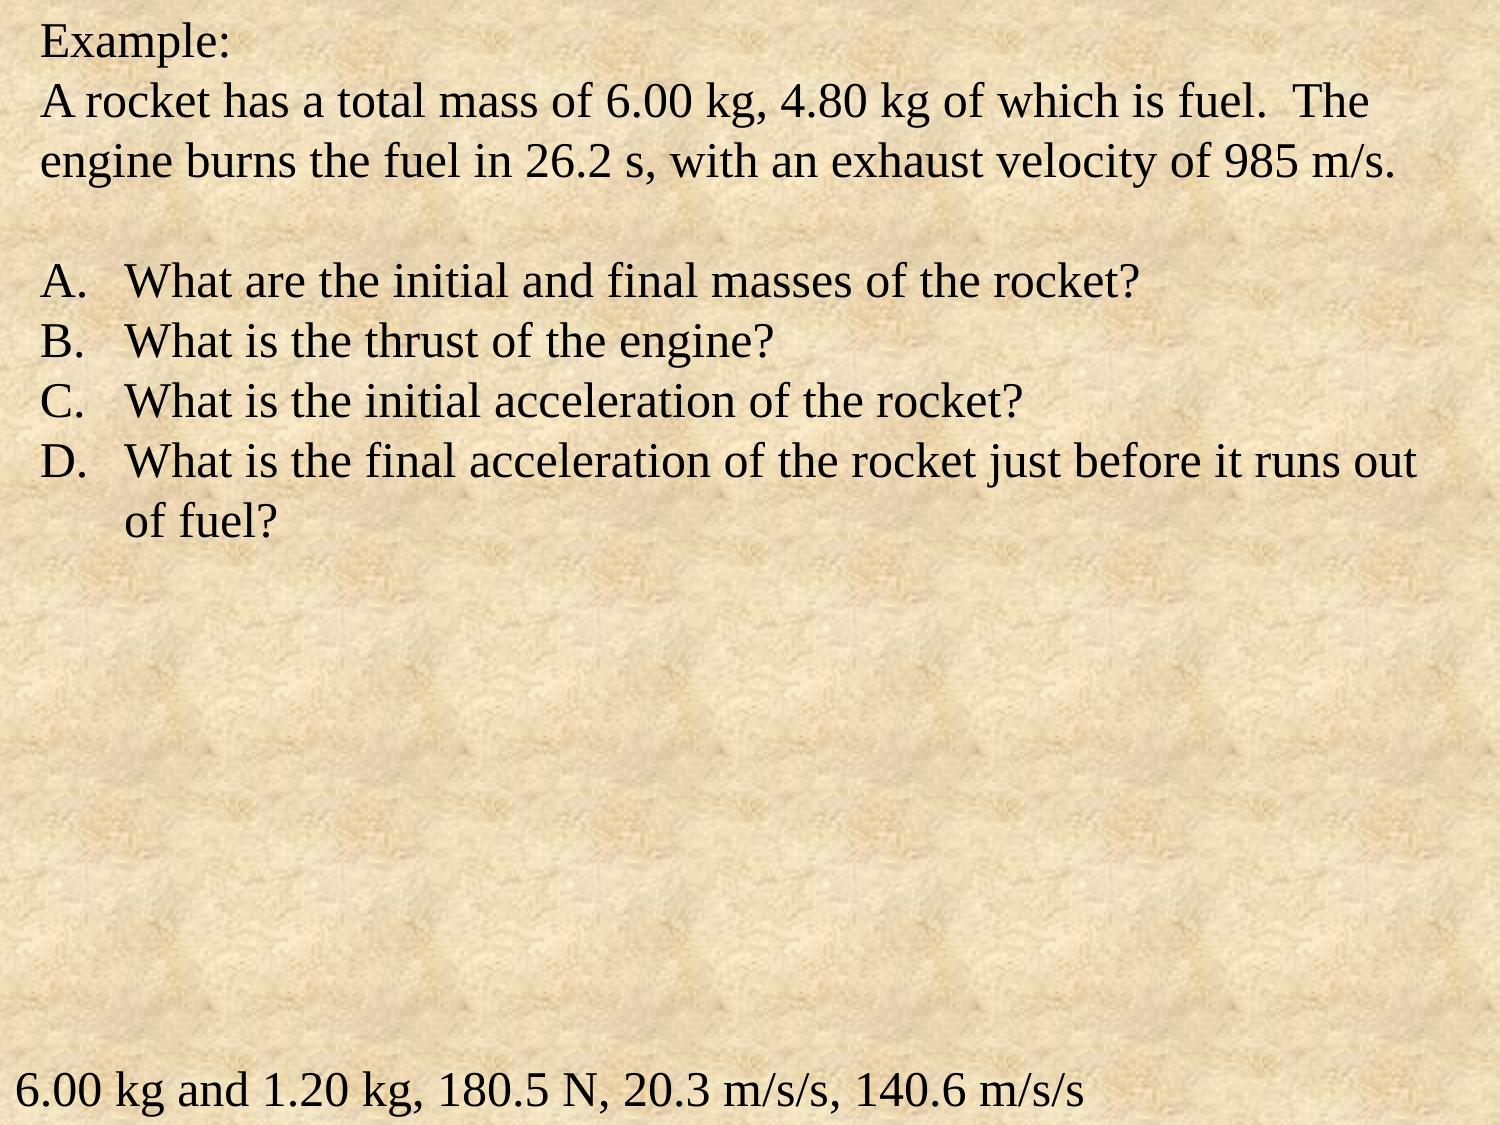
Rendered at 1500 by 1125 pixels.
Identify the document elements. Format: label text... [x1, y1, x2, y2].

text_box 6.00 kg and 1.20 kg, 180.5 N, 20.3 m/s/s, 140.6 m/s/s [0, 1049, 1175, 1124]
picture [0, 0, 1500, 1125]
text_box Example: A rocket has a total mass of 6.00 kg, 4.80 kg of which is fuel. The engine burns the fuel in 26.2 s, with an exhaust velocity of 985 m/s. What are the initial and final masses of the rocket? What is the thrust of the engine? What is the initial acceleration of the rocket? What is the final acceleration of the rocket just before it runs out of fuel? [24, 0, 1475, 555]
